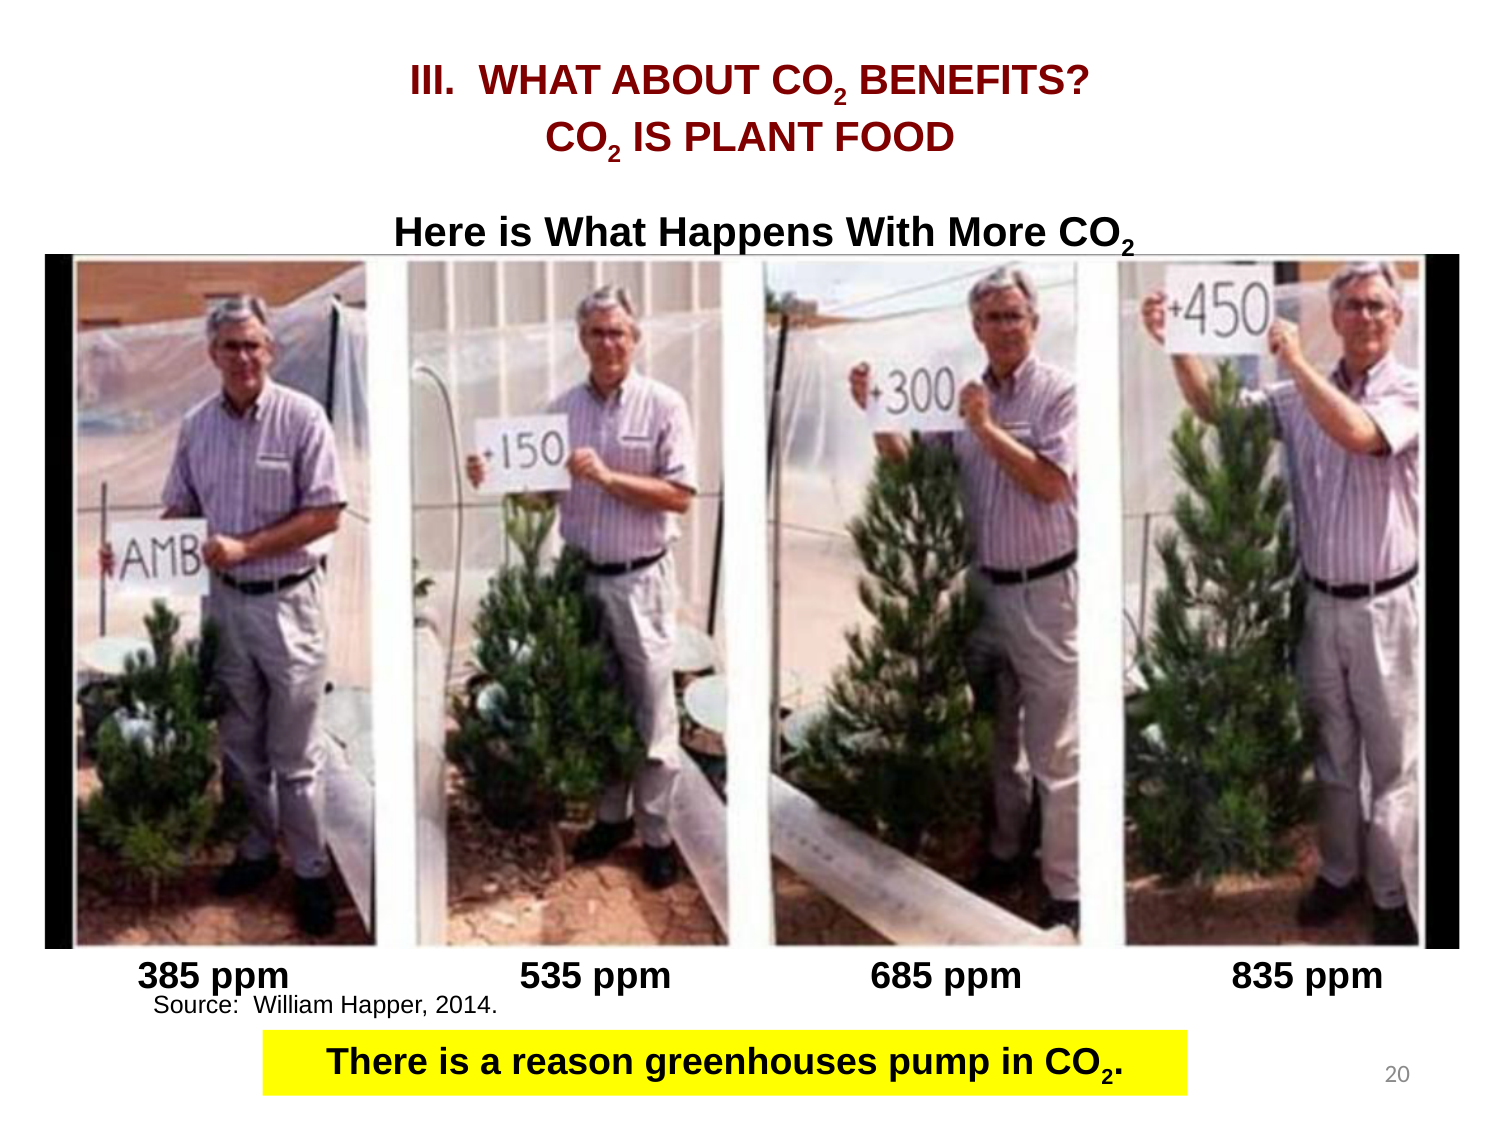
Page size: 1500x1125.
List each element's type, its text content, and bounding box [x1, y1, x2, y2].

text_box Source: William Happer, 2014. [138, 981, 514, 1027]
text_box 385 ppm 535 ppm 685 ppm 835 ppm [123, 957, 1423, 1004]
slide_number 20 [1074, 1042, 1425, 1103]
title III. WHAT ABOUT CO2 BENEFITS? CO2 IS PLANT FOOD [75, 45, 1425, 175]
text_box There is a reason greenhouses pump in CO2. [262, 1029, 1188, 1096]
text_box Here is What Happens With More CO2 [378, 196, 1150, 253]
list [40, 254, 1460, 949]
